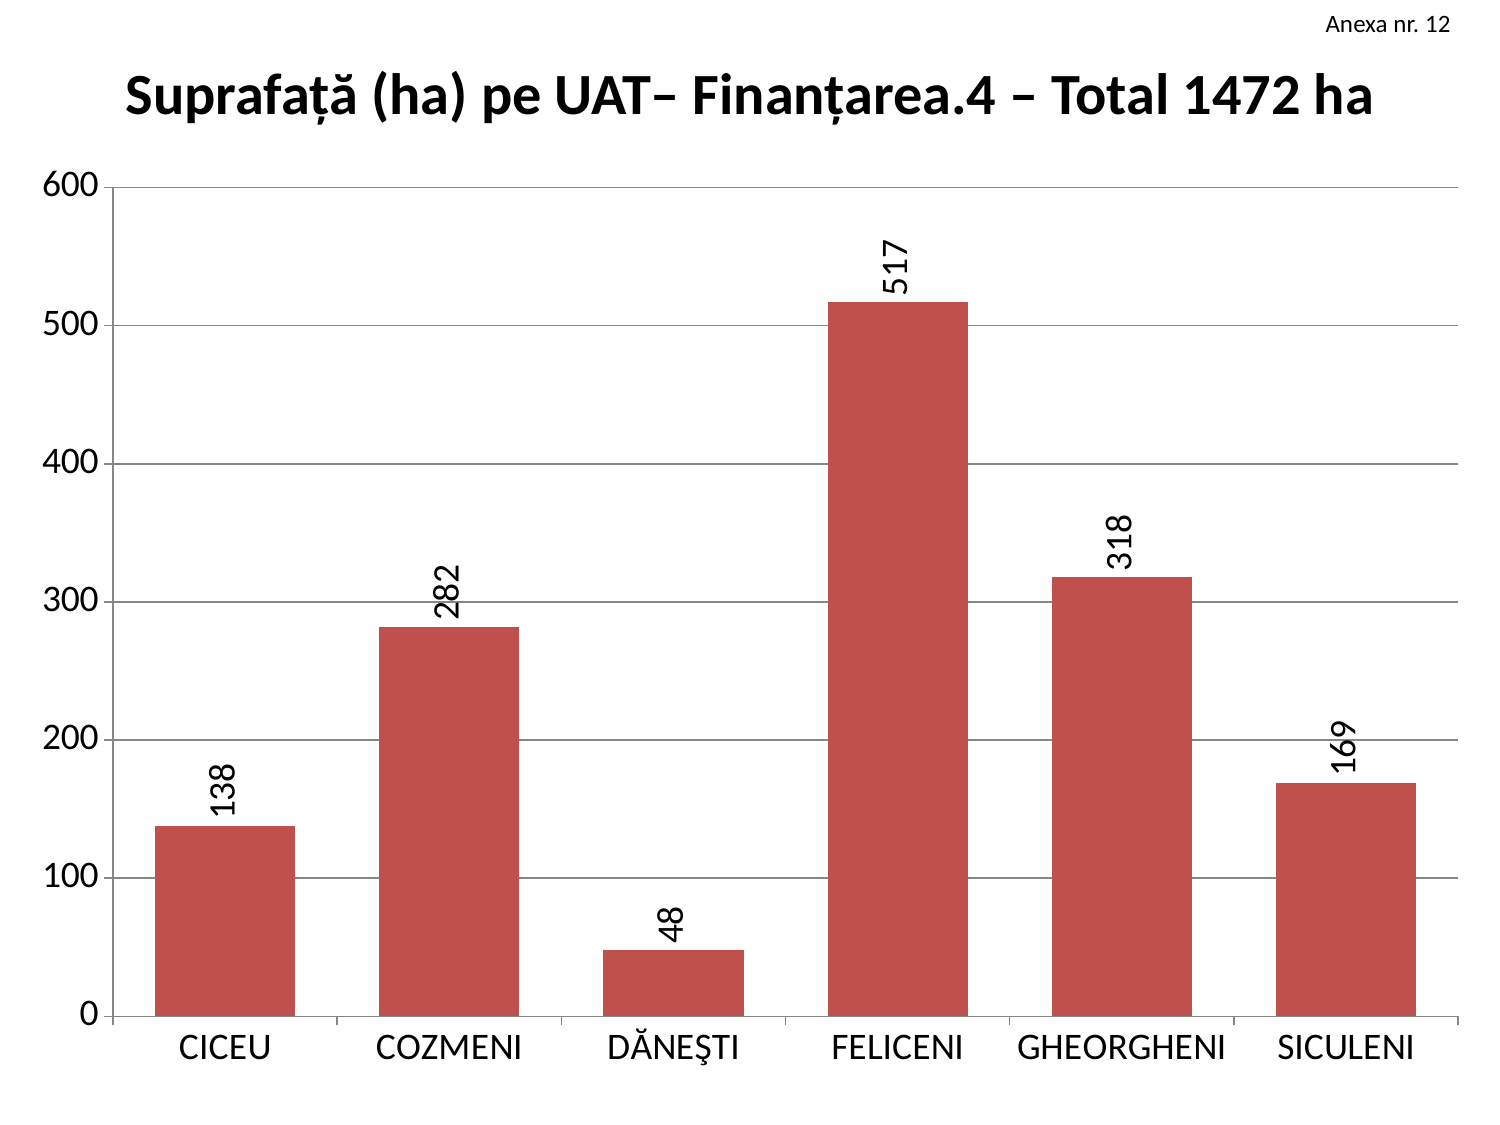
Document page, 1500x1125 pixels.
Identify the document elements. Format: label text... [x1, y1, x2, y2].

chart [12, 149, 1488, 1088]
text_box Anexa nr. 12 [1310, 0, 1500, 46]
title Suprafață (ha) pe UAT– Finanțarea.4 – Total 1472 ha [75, 45, 1425, 138]
